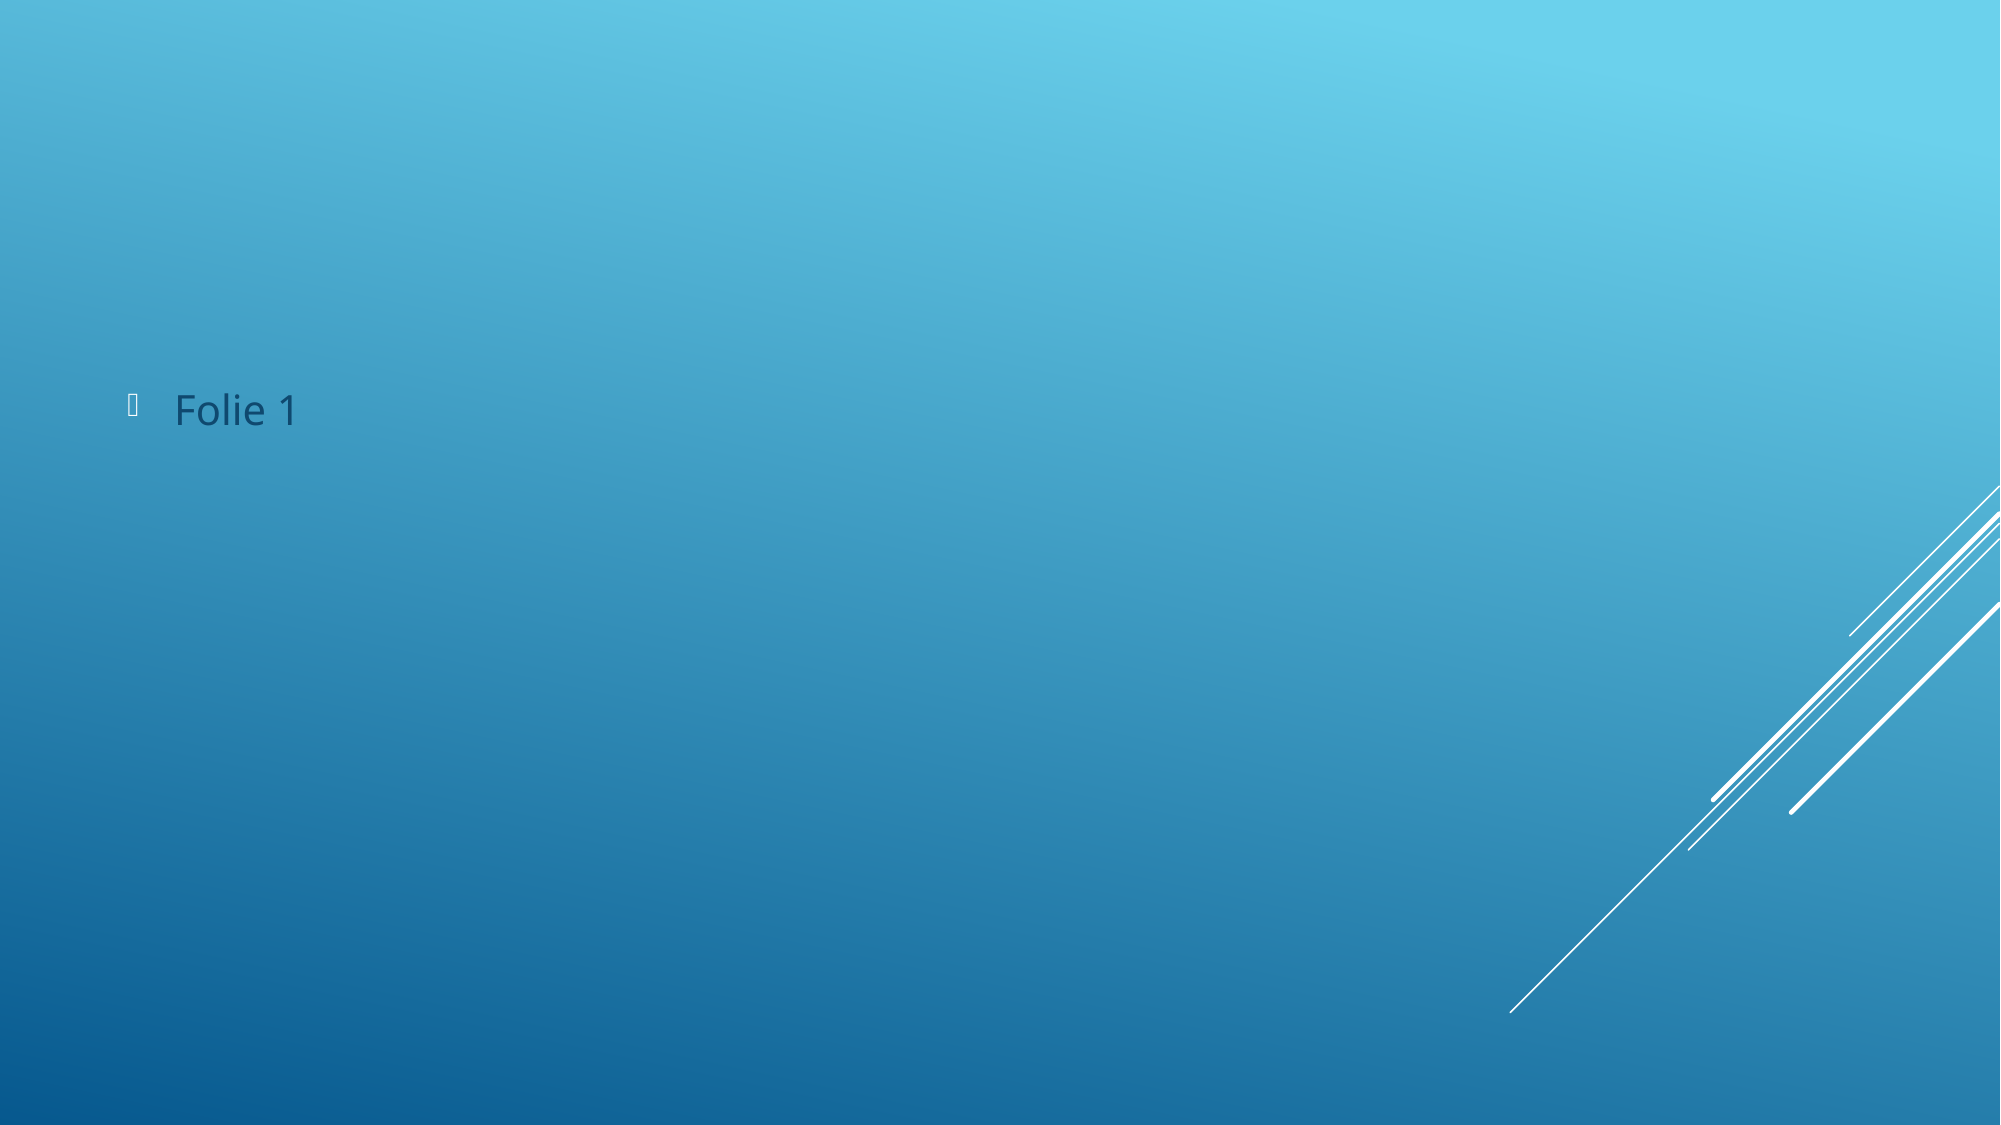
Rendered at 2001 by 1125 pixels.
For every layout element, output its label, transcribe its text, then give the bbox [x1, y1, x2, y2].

list Folie 1 [112, 112, 1513, 706]
